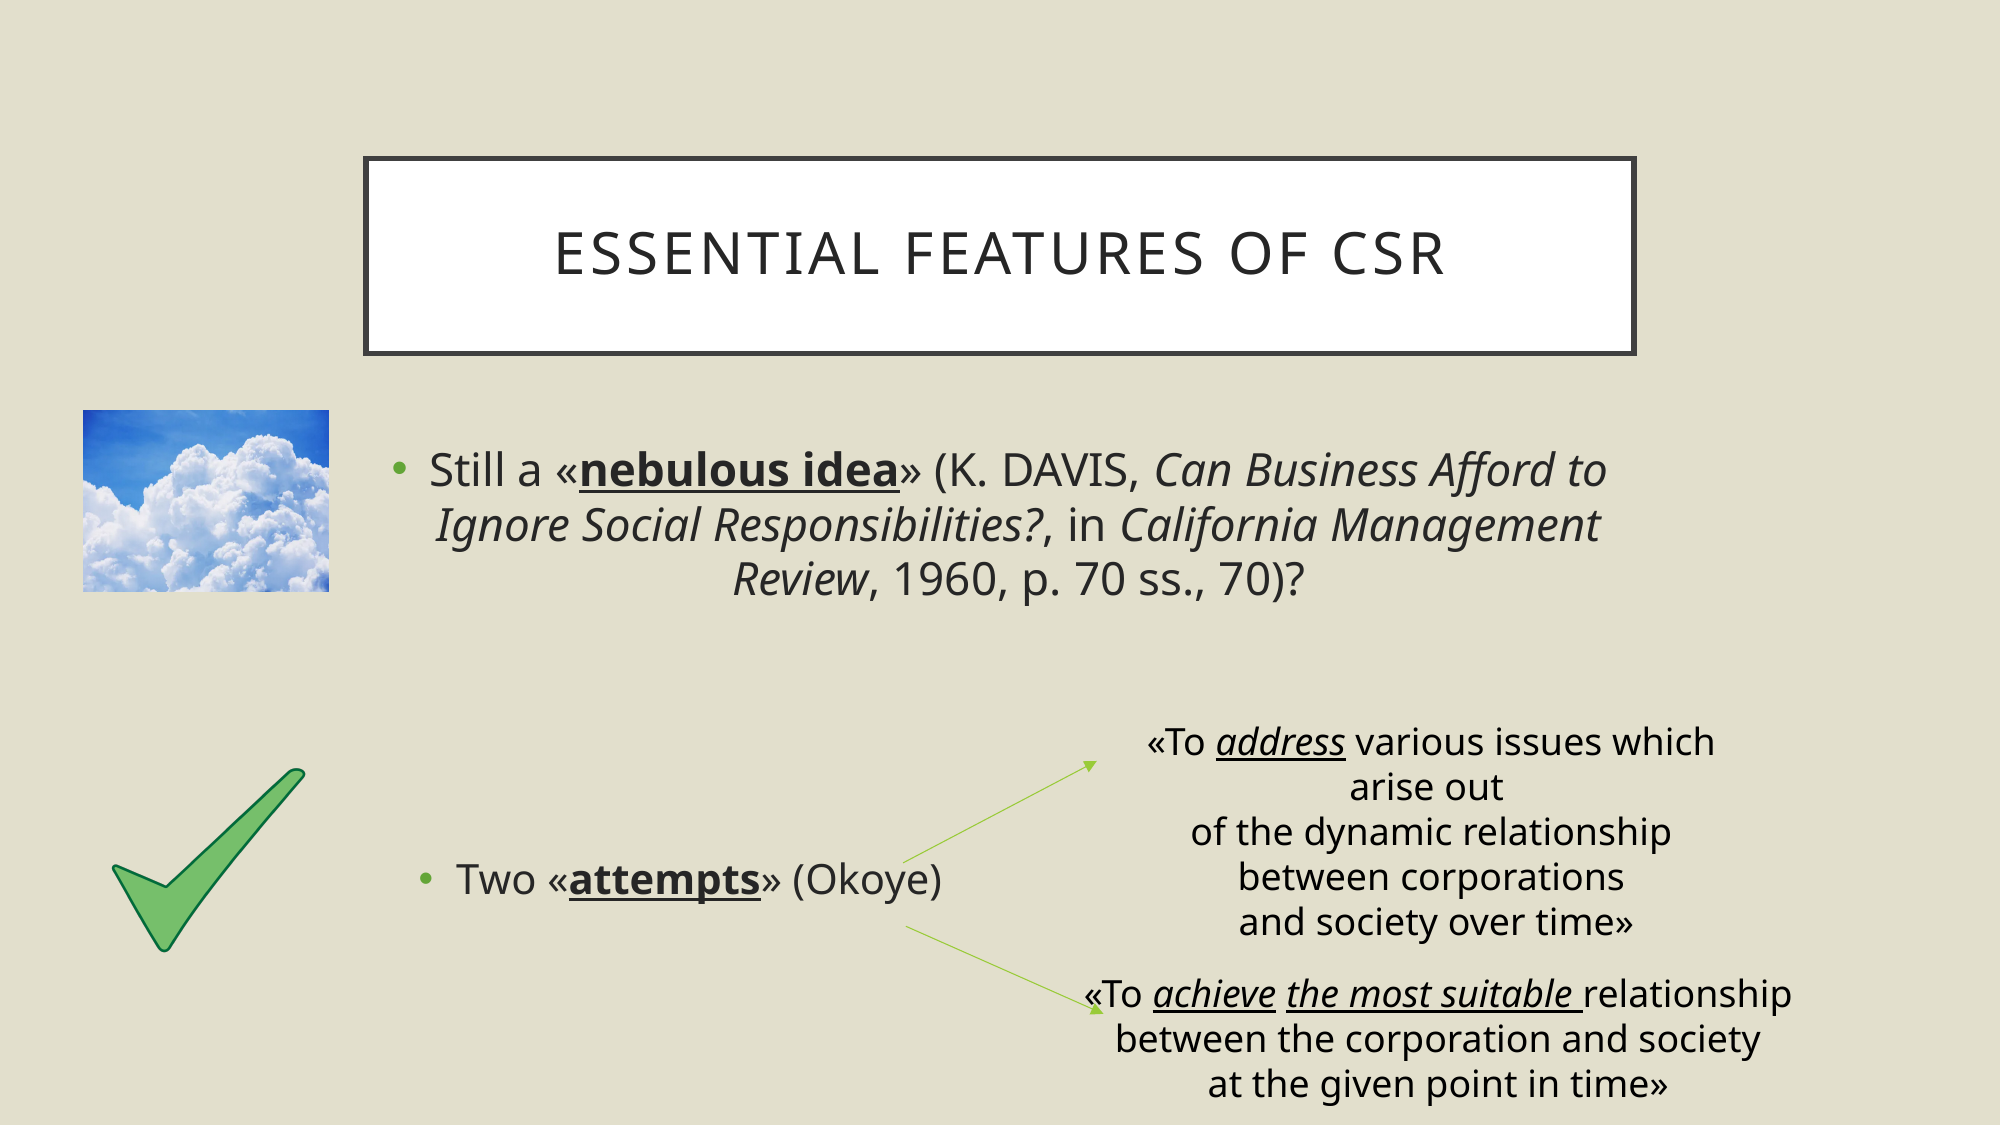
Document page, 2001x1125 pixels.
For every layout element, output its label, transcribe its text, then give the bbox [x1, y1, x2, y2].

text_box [903, 761, 1097, 863]
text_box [905, 926, 1104, 1014]
text_box «To achieve the most suitable relationship between the corporation and society at the given point in time» [1068, 962, 1808, 1112]
title ESSENTIAL FEATURES OF CSR [363, 156, 1637, 356]
list Still a «nebulous idea» (K. Davis, Can Business Afford to Ignore Social Responsibilities?, in California Management Review, 1960, p. 70 ss., 70)? Two «attempts» (Okoye) [366, 432, 1634, 942]
picture [106, 762, 307, 963]
text_box «To address various issues which arise out of the dynamic relationship between corporations and society over time» [1096, 710, 1767, 950]
picture [83, 410, 329, 592]
